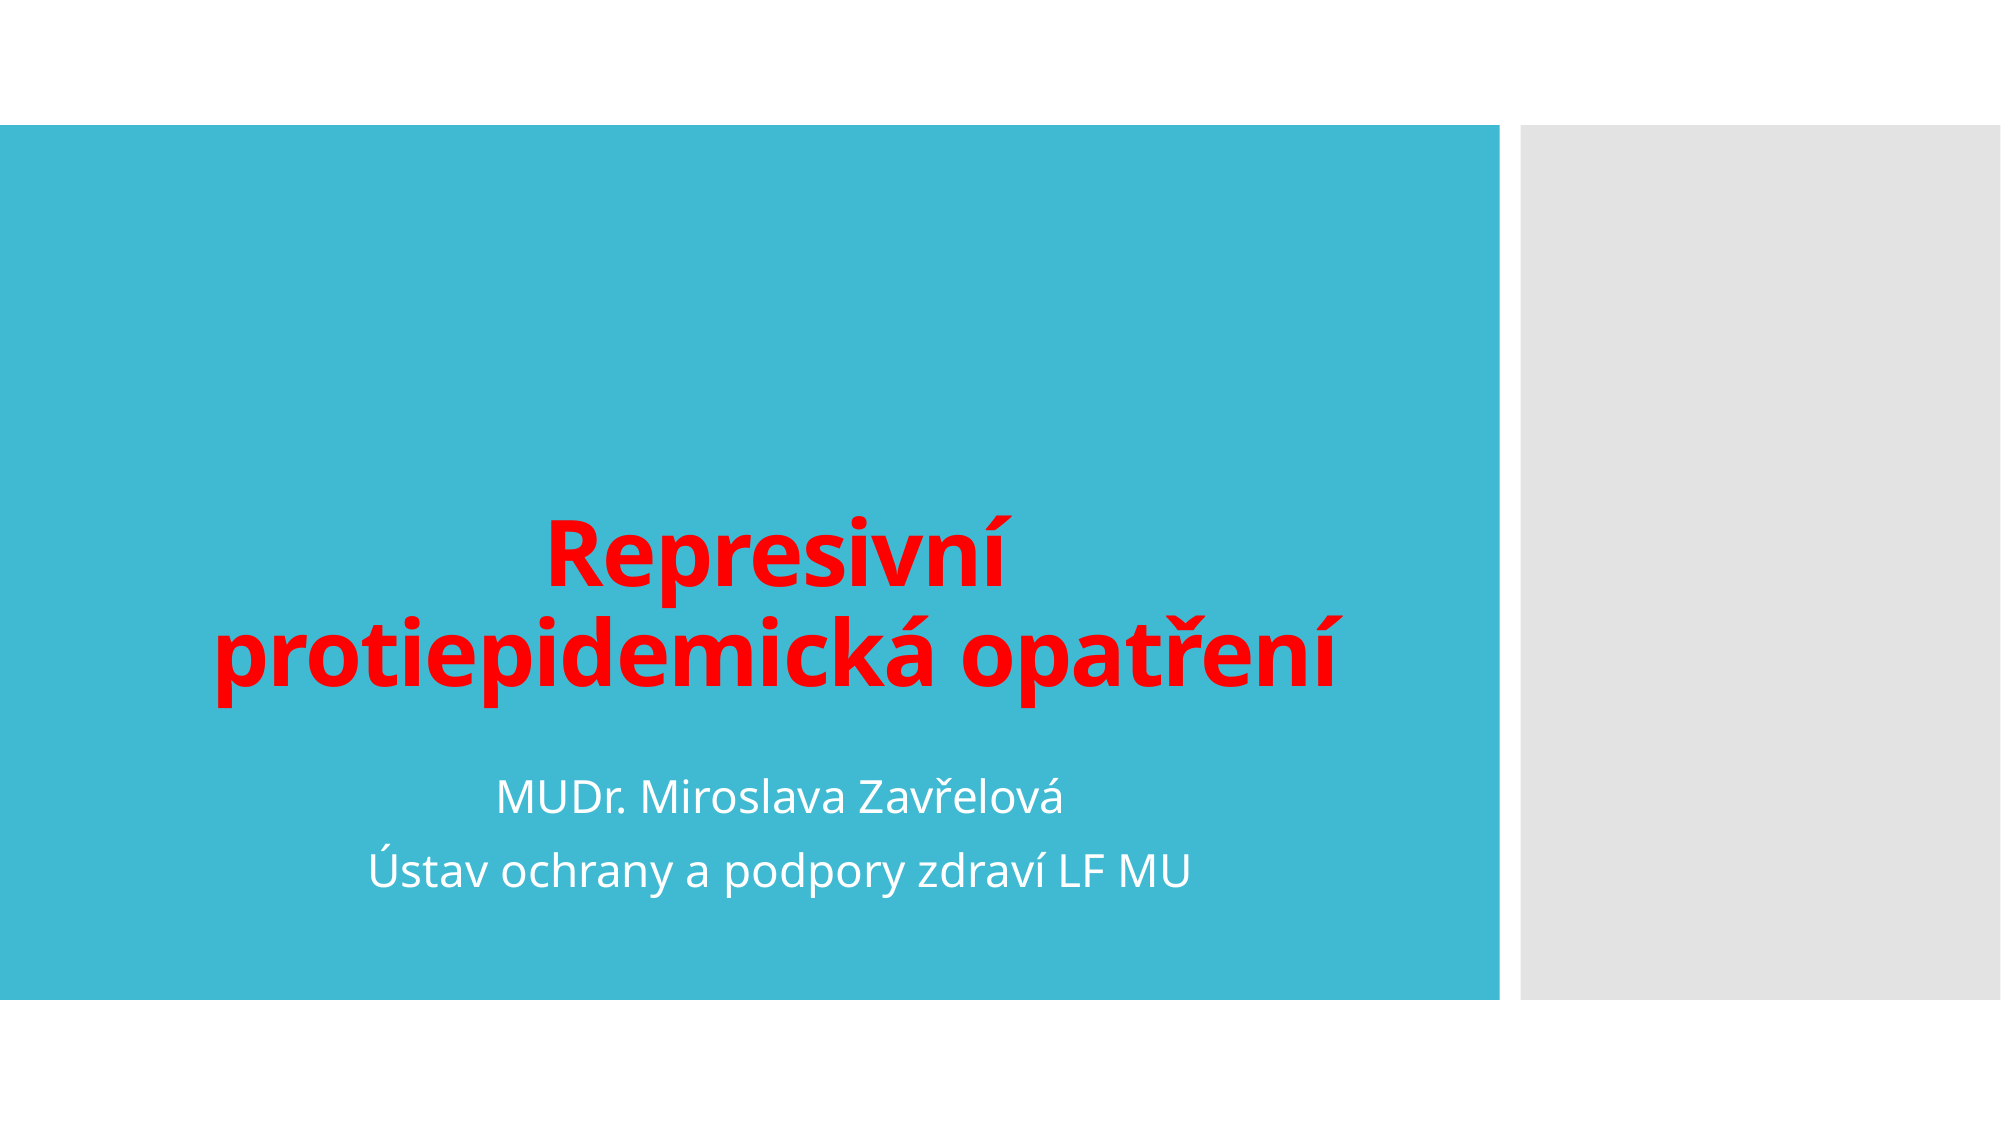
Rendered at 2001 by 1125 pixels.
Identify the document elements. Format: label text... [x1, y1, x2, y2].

subtitle MUDr. Miroslava Zavřelová Ústav ochrany a podpory zdraví LF MU [180, 766, 1381, 917]
title Represivní protiepidemická opatření [175, 120, 1376, 842]
